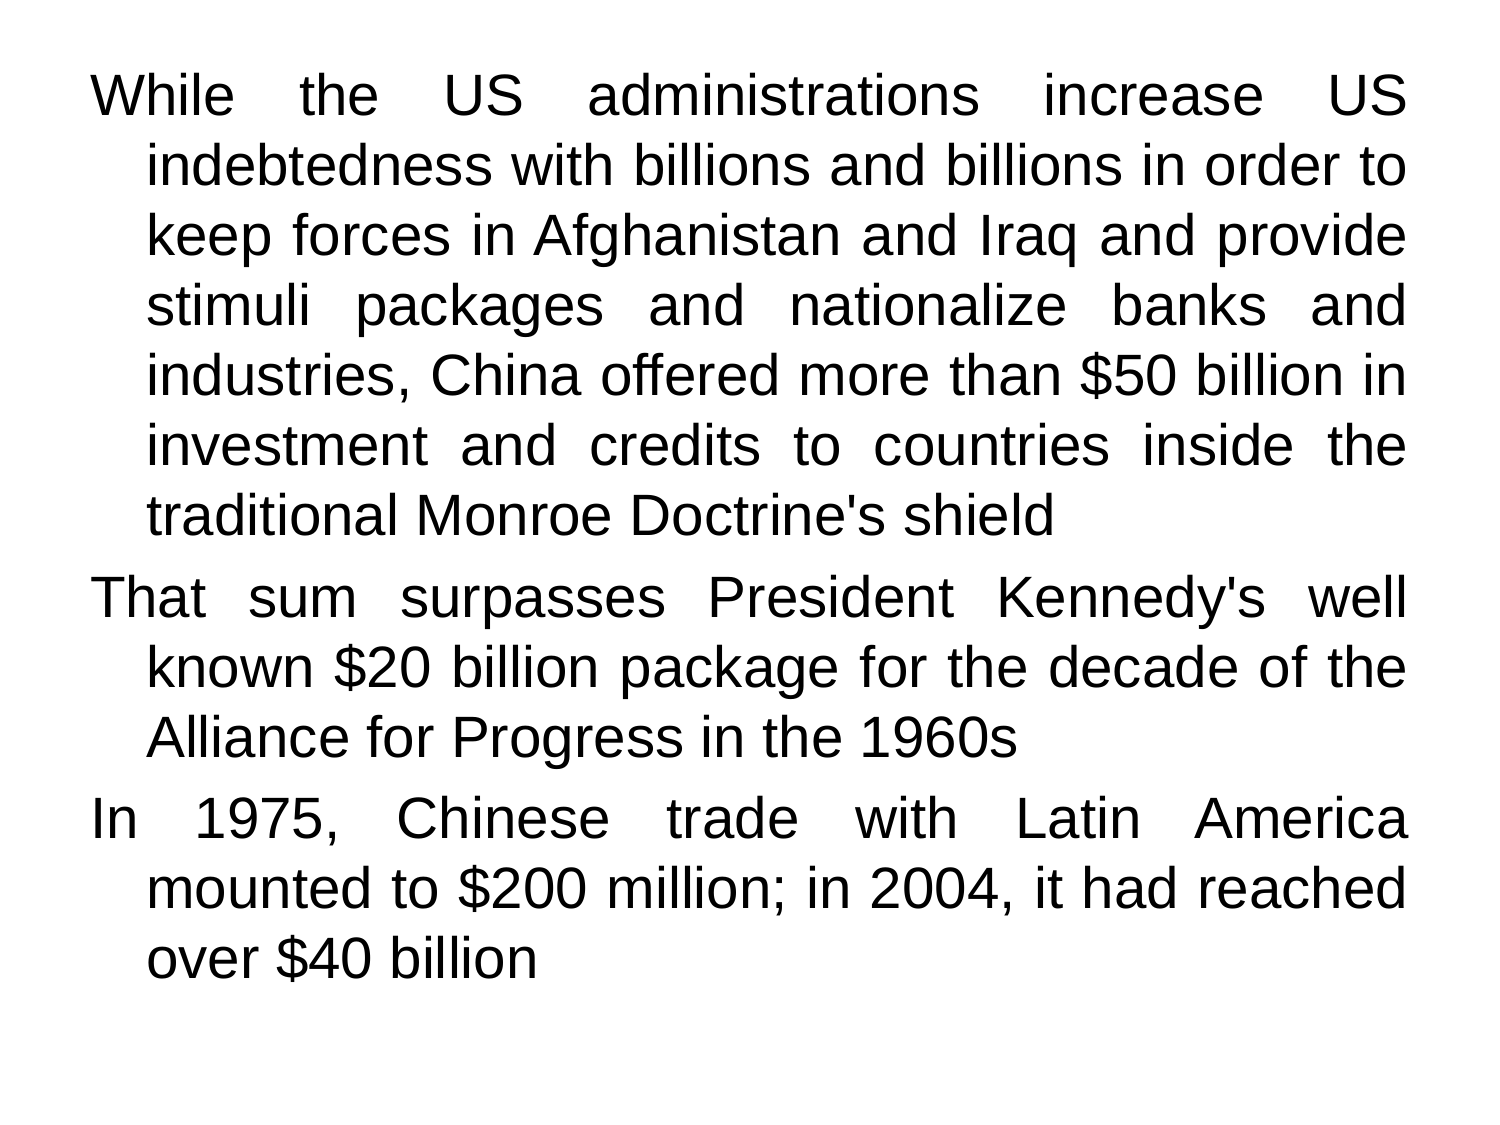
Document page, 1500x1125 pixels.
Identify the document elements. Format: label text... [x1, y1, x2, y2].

list While the US administrations increase US indebtedness with billions and billions in order to keep forces in Afghanistan and Iraq and provide stimuli packages and nationalize banks and industries, China offered more than $50 billion in investment and credits to countries inside the traditional Monroe Doctrine's shield That sum surpasses President Kennedy's well known $20 billion package for the decade of the Alliance for Progress in the 1960s In 1975, Chinese trade with Latin America mounted to $200 million; in 2004, it had reached over $40 billion [74, 49, 1426, 1125]
